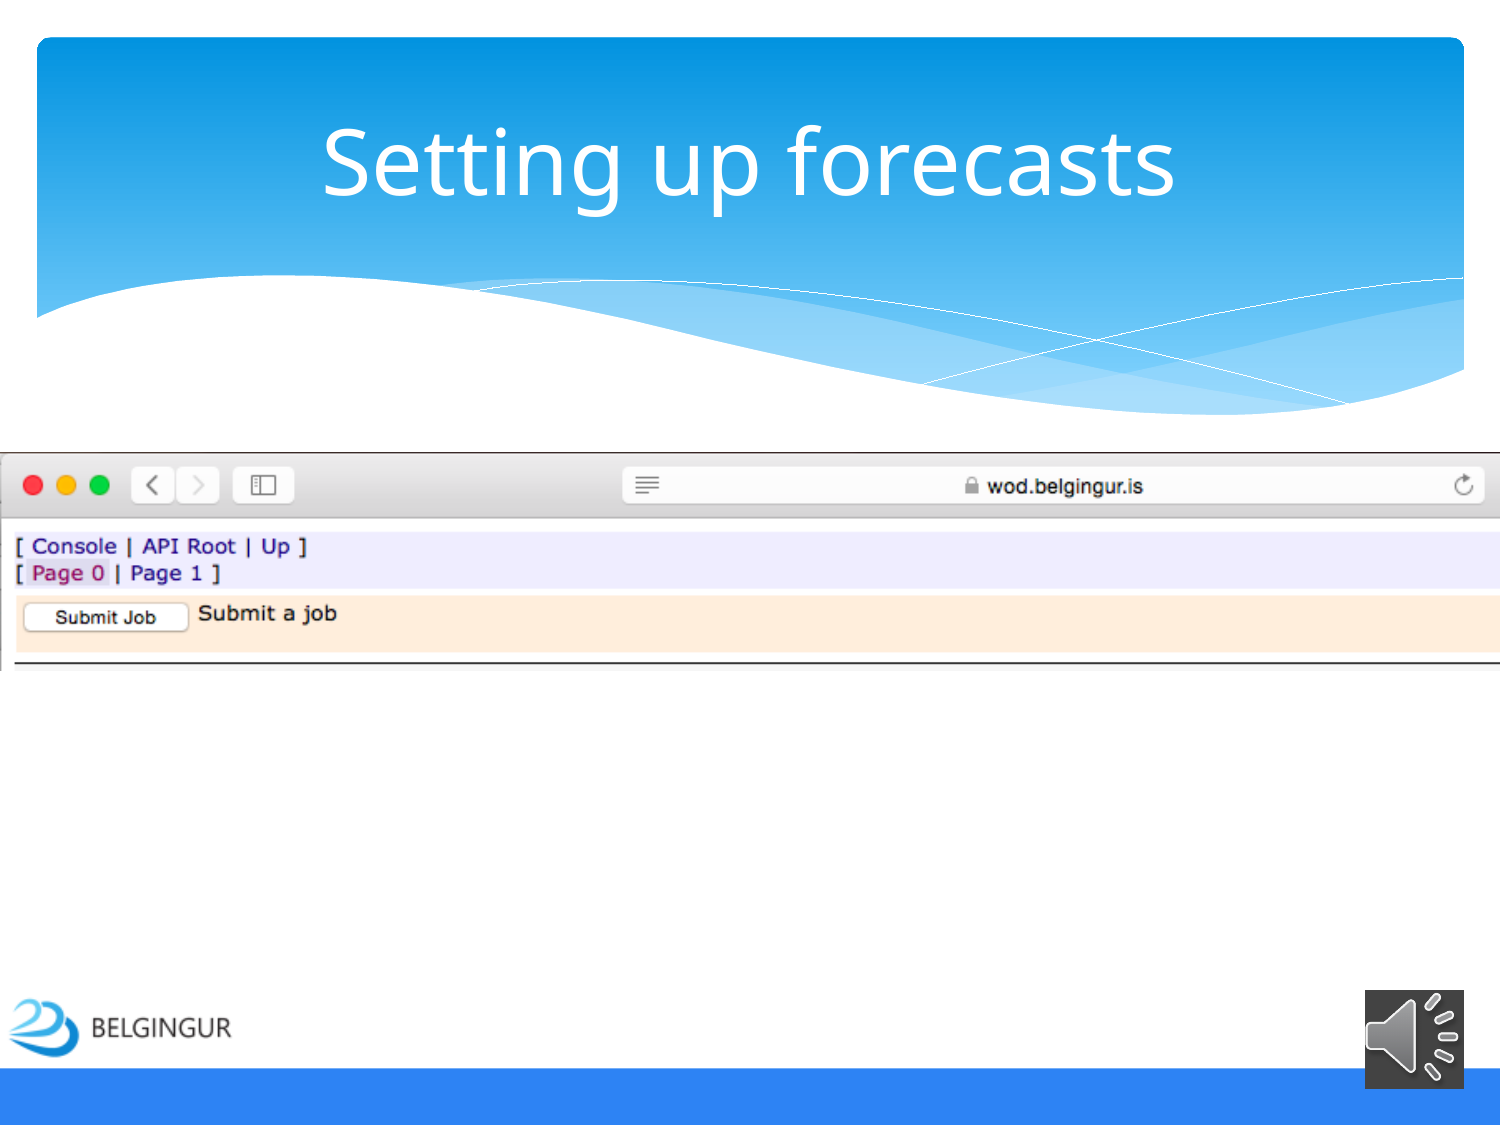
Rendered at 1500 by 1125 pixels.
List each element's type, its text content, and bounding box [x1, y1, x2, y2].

picture [0, 451, 1500, 671]
picture [1364, 989, 1465, 1090]
picture [0, 986, 248, 1067]
text_box [0, 1067, 1500, 1125]
title Setting up forecasts [75, 55, 1425, 261]
